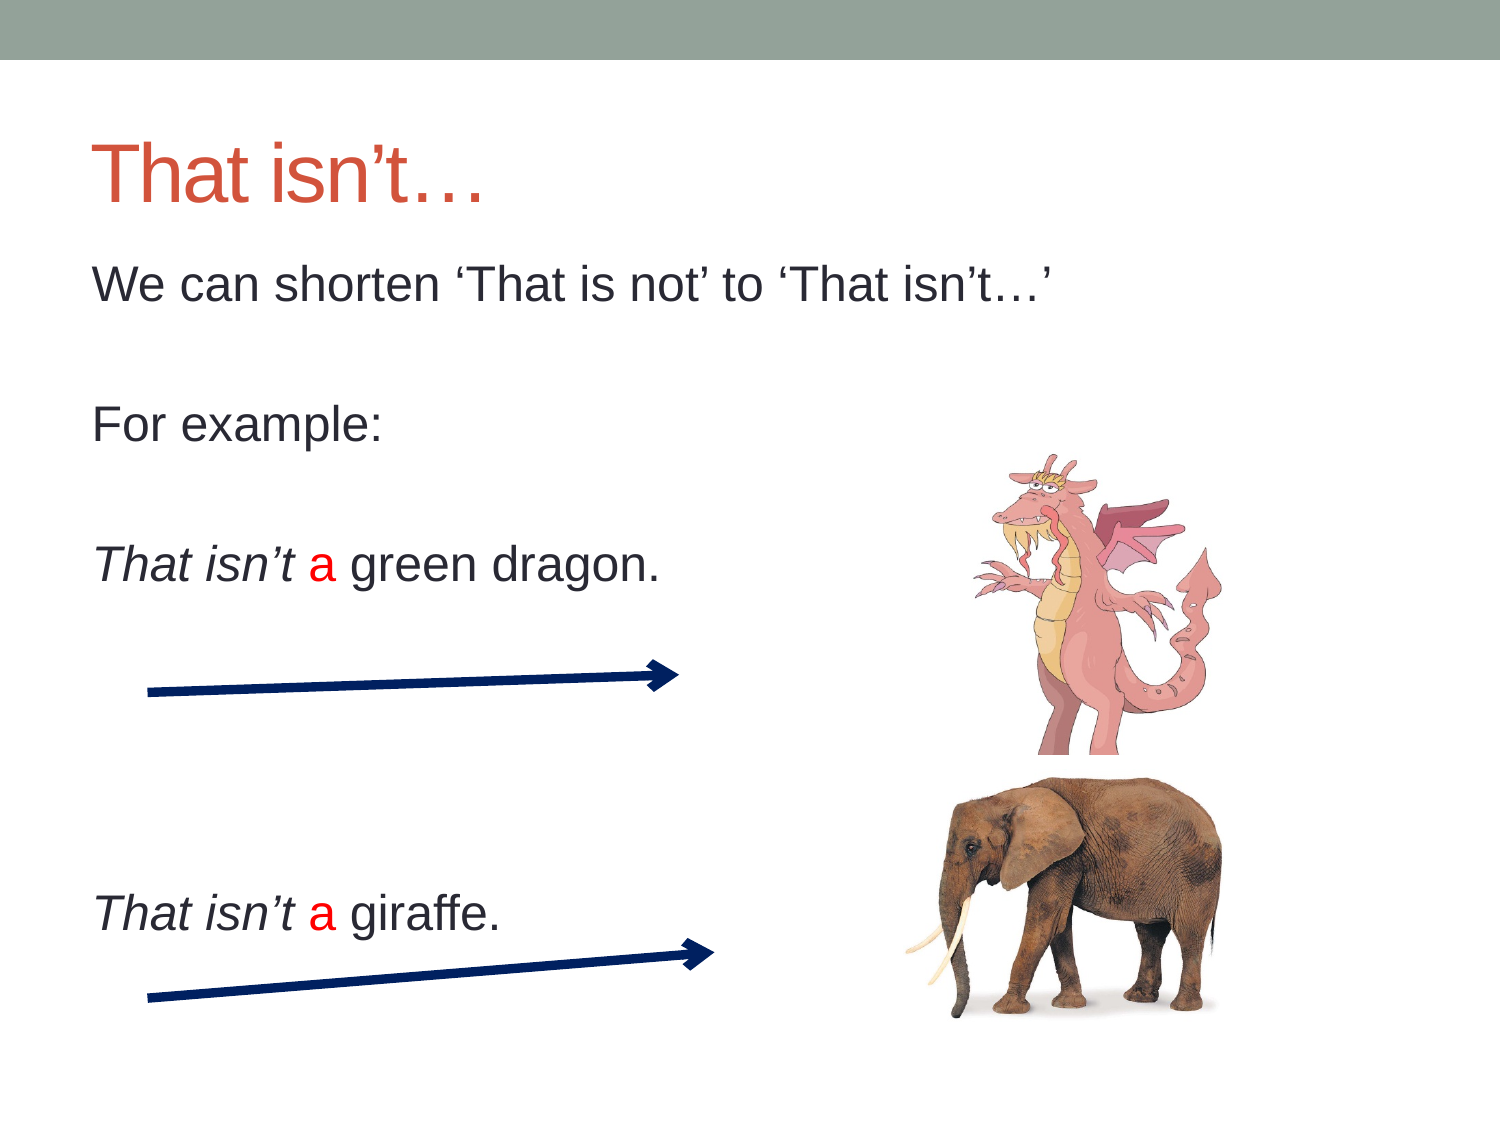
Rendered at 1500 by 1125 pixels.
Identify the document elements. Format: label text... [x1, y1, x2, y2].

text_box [147, 430, 1224, 1035]
title That isn’t… [75, 87, 1425, 250]
text_box We can shorten ‘That is not’ to ‘That isn’t…’ For example: That isn’t a green dragon. That isn’t a giraffe. [76, 243, 1427, 1044]
